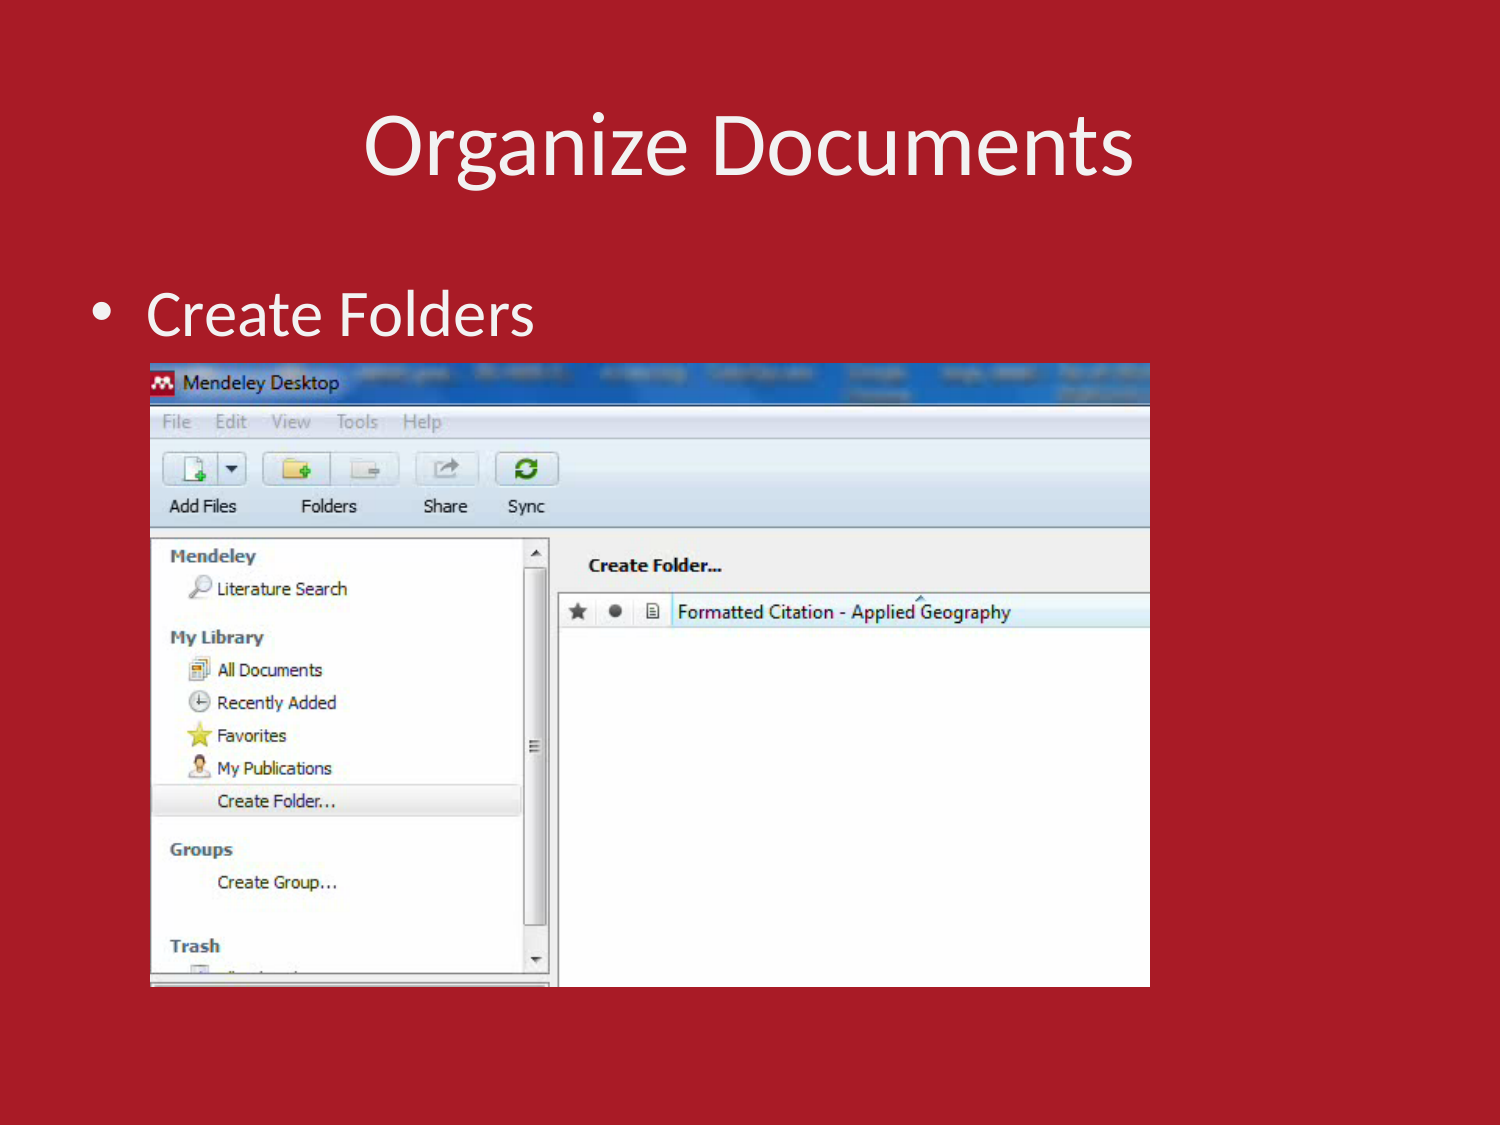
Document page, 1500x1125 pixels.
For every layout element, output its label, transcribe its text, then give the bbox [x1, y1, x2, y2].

list Create Folders [75, 262, 1425, 1005]
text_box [149, 362, 1151, 988]
title Organize Documents [75, 45, 1425, 233]
